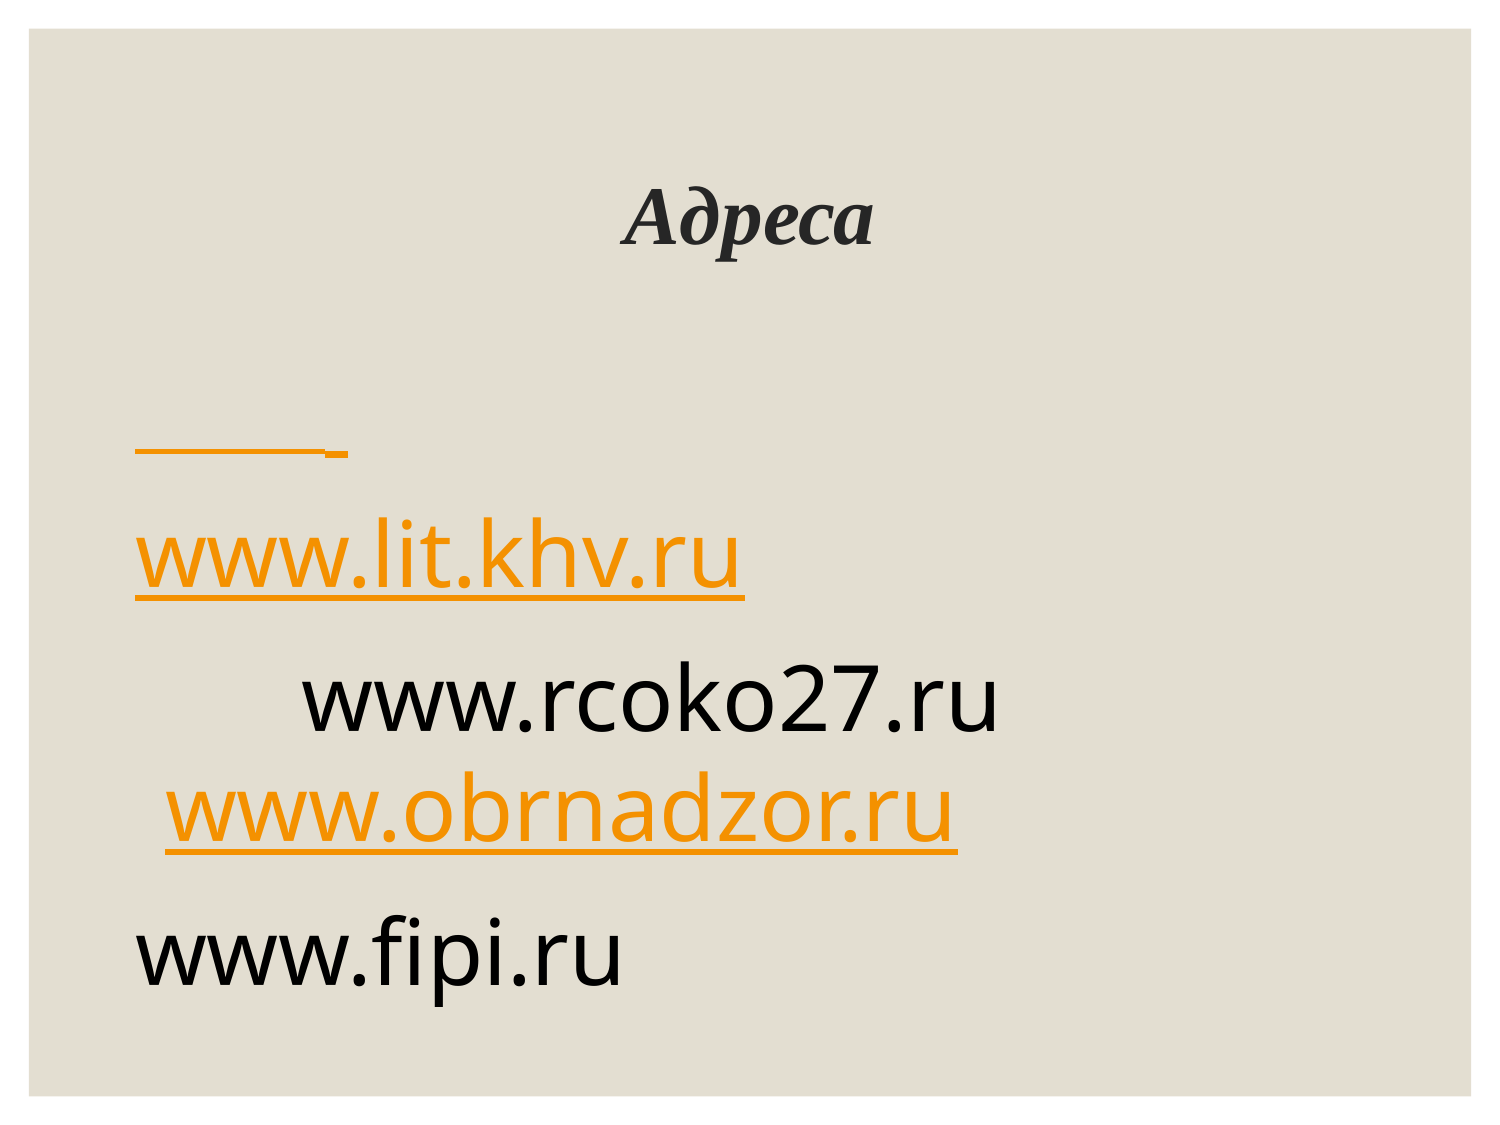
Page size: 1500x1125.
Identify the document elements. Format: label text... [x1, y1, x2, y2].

title Адреса [120, 105, 1380, 331]
list www.lit.khv.ru www.rcoko27.ru www.obrnadzor.ru www.fipi.ru [120, 345, 1380, 990]
